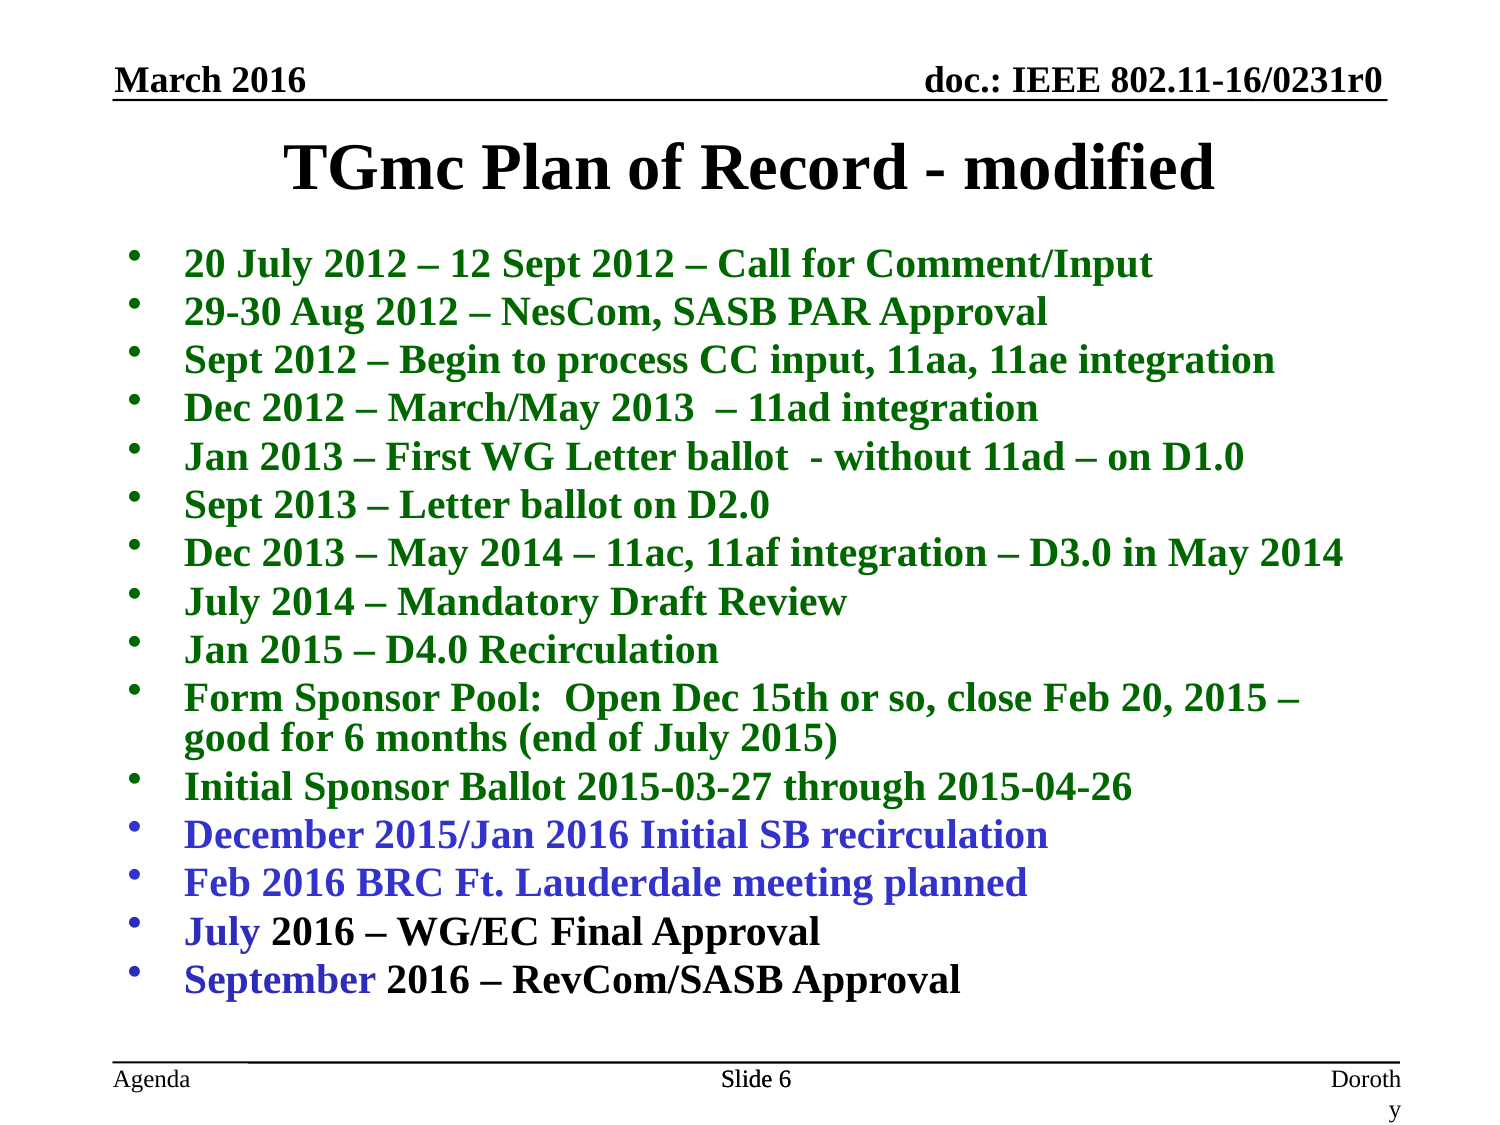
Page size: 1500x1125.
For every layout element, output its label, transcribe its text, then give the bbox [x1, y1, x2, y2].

title TGmc Plan of Record - modified [112, 75, 1388, 237]
footer Dorothy Stanley, HPE [1325, 1062, 1402, 1093]
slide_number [114, 54, 425, 75]
list 20 July 2012 – 12 Sept 2012 – Call for Comment/Input 29-30 Aug 2012 – NesCom, SASB PAR Approval Sept 2012 – Begin to process CC input, 11aa, 11ae integration Dec 2012 – March/May 2013 – 11ad integration Jan 2013 – First WG Letter ballot - without 11ad – on D1.0 Sept 2013 – Letter ballot on D2.0 Dec 2013 – May 2014 – 11ac, 11af integration – D3.0 in May 2014 July 2014 – Mandatory Draft Review Jan 2015 – D4.0 Recirculation Form Sponsor Pool: Open Dec 15th or so, close Feb 20, 2015 –good for 6 months (end of July 2015) Initial Sponsor Ballot 2015-03-27 through 2015-04-26 December 2015/Jan 2016 Initial SB recirculation Feb 2016 BRC Ft. Lauderdale meeting planned July 2016 – WG/EC Final Approval September 2016 – RevCom/SASB Approval [112, 237, 1388, 1038]
text_box Slide 6 [675, 1062, 838, 1093]
